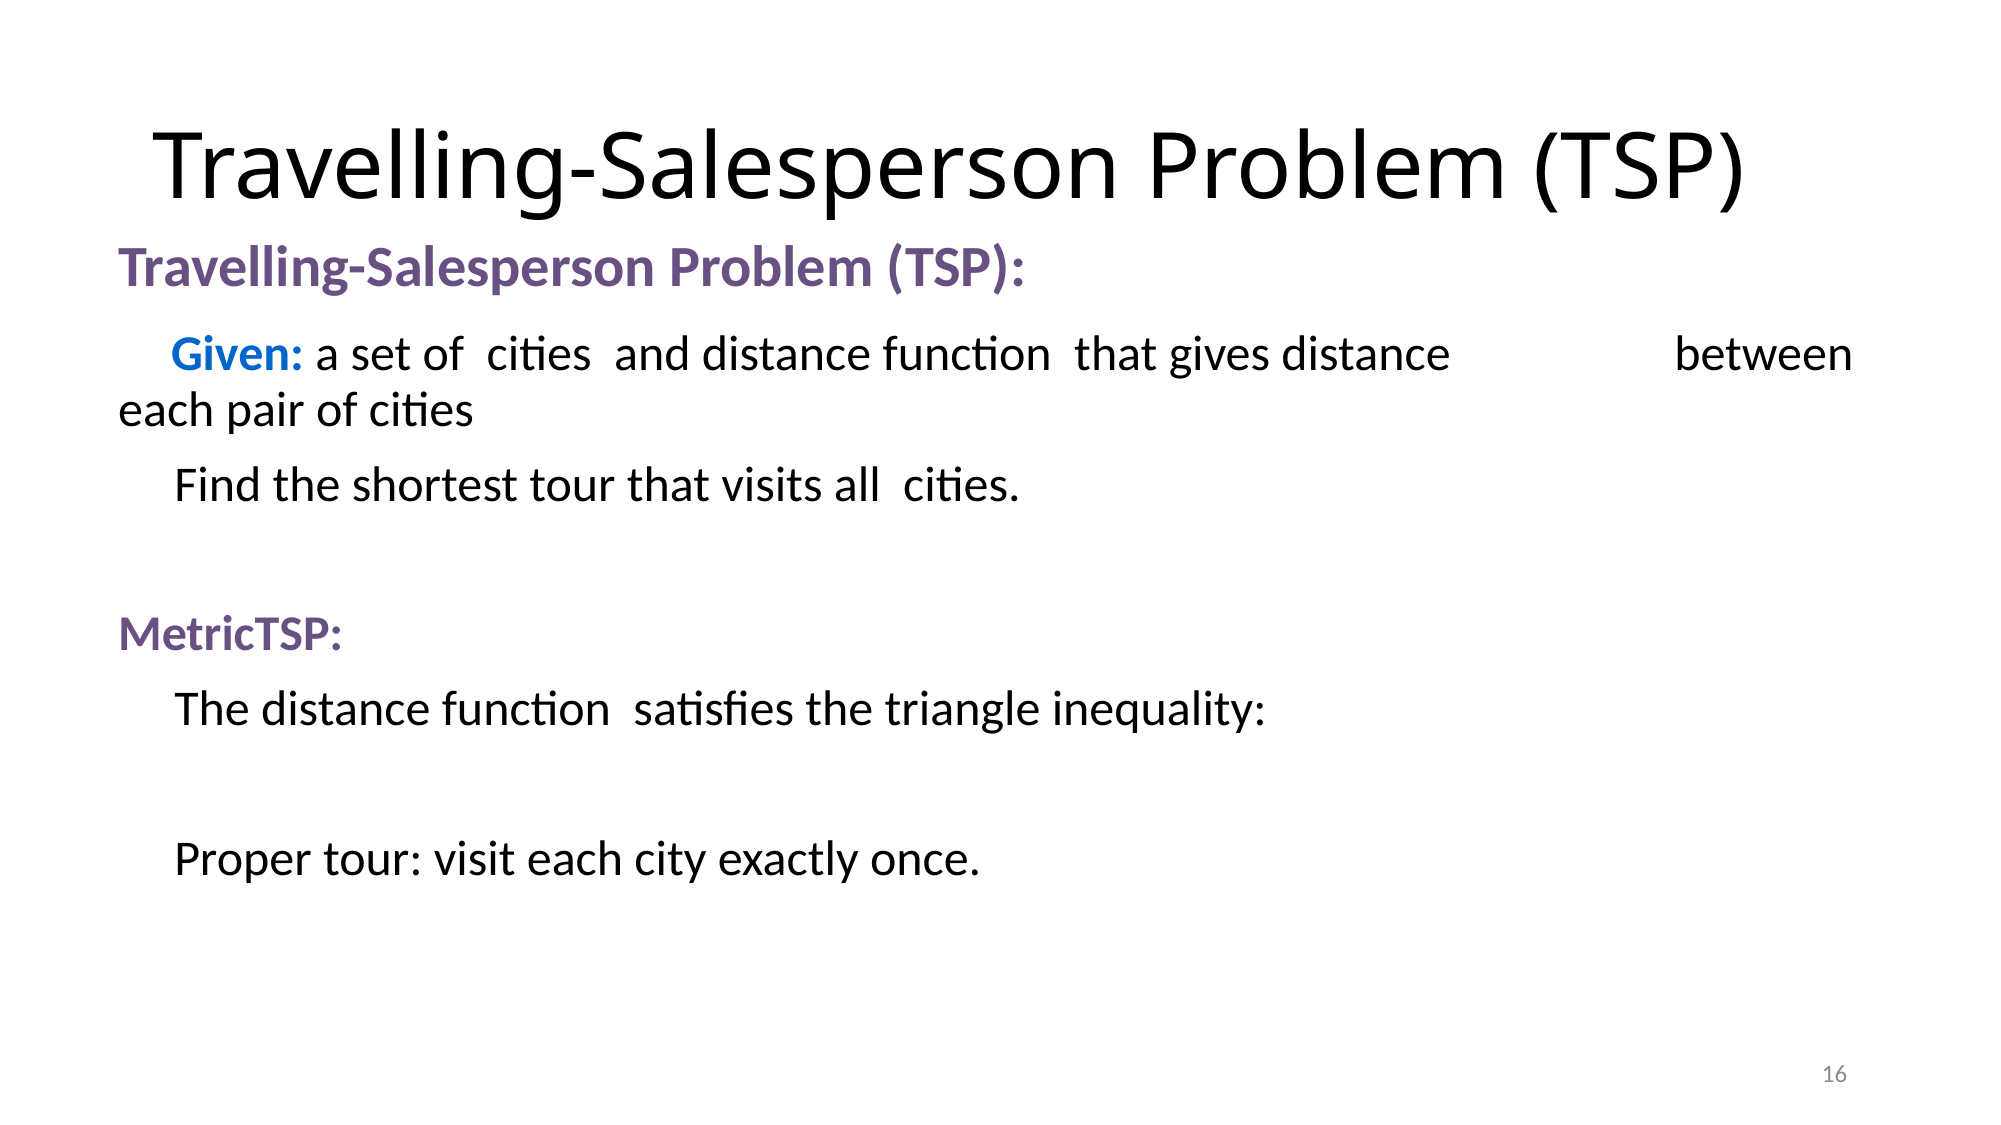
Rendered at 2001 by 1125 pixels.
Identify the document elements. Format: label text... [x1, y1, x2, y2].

title Travelling-Salesperson Problem (TSP) [137, 59, 1863, 278]
slide_number 16 [1412, 1042, 1863, 1103]
